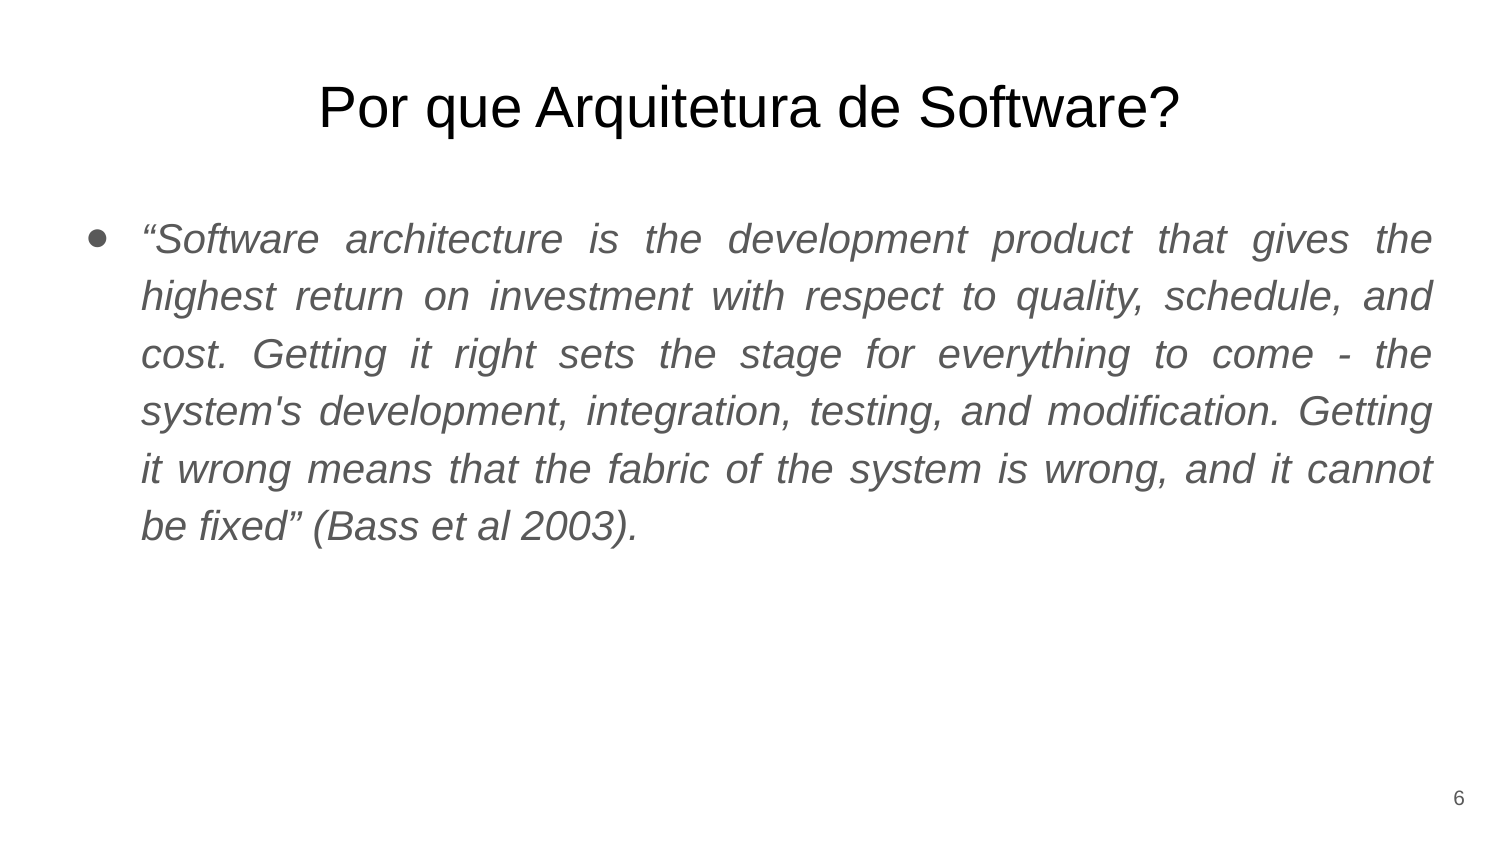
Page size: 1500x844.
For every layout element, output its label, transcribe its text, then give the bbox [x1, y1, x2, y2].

title Por que Arquitetura de Software? [51, 53, 1449, 148]
slide_number 6 [1389, 764, 1480, 830]
list “Software architecture is the development product that gives the highest return on investment with respect to quality, schedule, and cost. Getting it right sets the stage for everything to come - the system's development, integration, testing, and modification. Getting it wrong means that the fabric of the system is wrong, and it cannot be fixed” (Bass et al 2003). [51, 189, 1449, 750]
